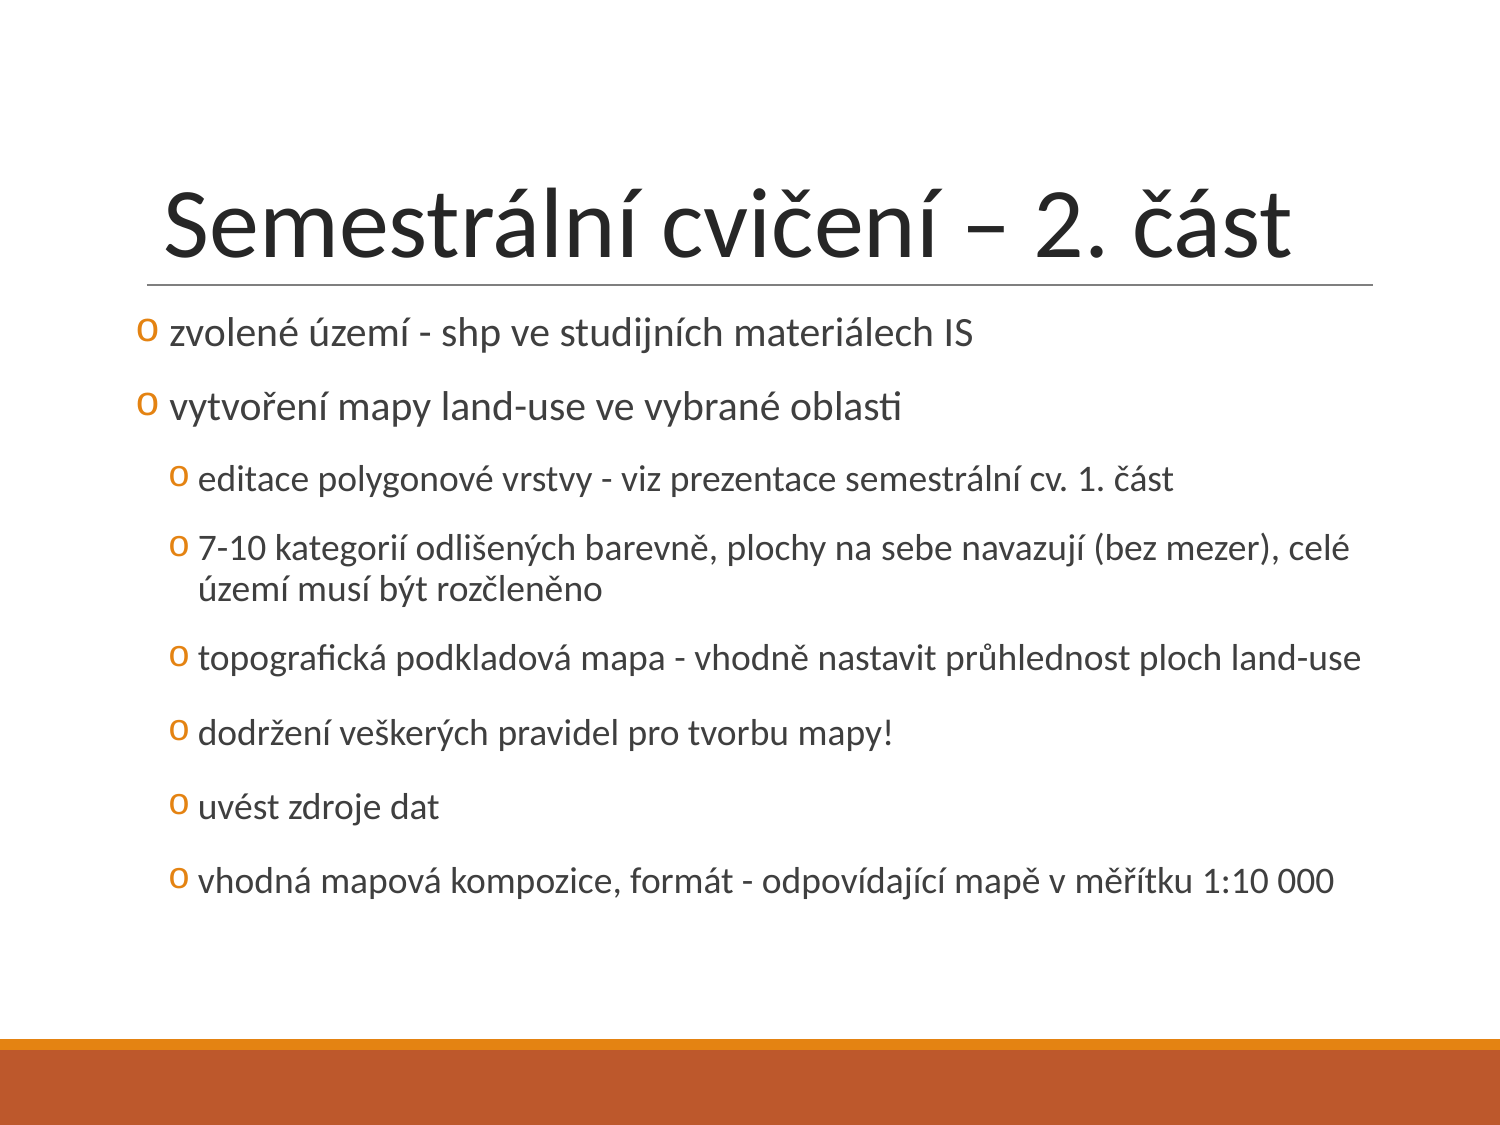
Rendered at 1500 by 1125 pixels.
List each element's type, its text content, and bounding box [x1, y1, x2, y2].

title Semestrální cvičení – 2. část [85, 47, 1373, 285]
list zvolené území - shp ve studijních materiálech IS vytvoření mapy land-use ve vybrané oblasti editace polygonové vrstvy - viz prezentace semestrální cv. 1. část 7-10 kategorií odlišených barevně, plochy na sebe navazují (bez mezer), celé území musí být rozčleněno topografická podkladová mapa - vhodně nastavit průhlednost ploch land-use dodržení veškerých pravidel pro tvorbu mapy! uvést zdroje dat vhodná mapová kompozice, formát - odpovídající mapě v měřítku 1:10 000 [135, 302, 1373, 963]
